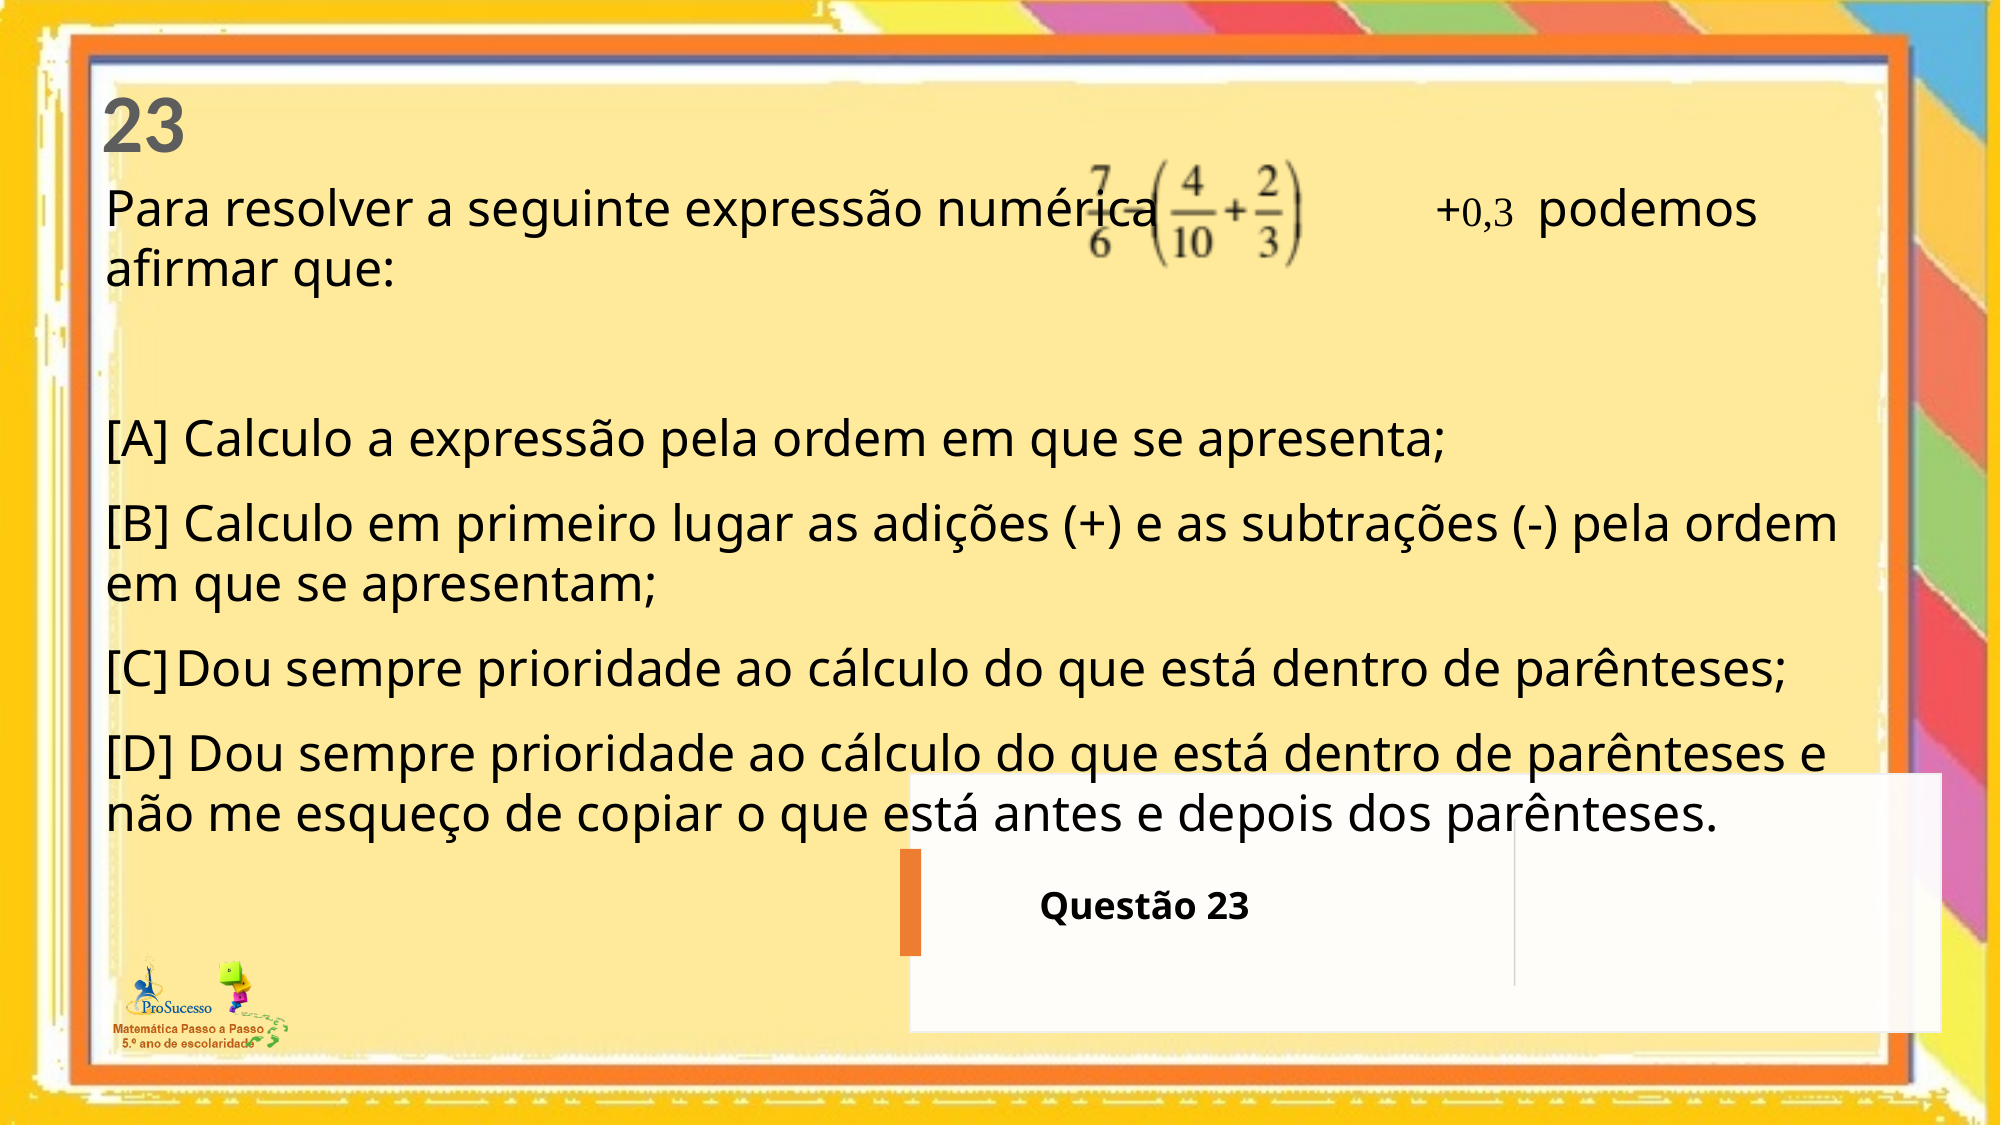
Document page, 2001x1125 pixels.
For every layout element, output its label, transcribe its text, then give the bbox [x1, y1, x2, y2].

picture [100, 953, 292, 1065]
text_box [899, 909, 922, 957]
text_box Para resolver a seguinte expressão numérica +0,3 podemos afirmar que: [A] Calculo a expressão pela ordem em que se apresenta; [B] Calculo em primeiro lugar as adições (+) e as subtrações (-) pela ordem em que se apresentam; [C] Dou sempre prioridade ao cálculo do que está dentro de parênteses; [D] Dou sempre prioridade ao cálculo do que está dentro de parênteses e não me esqueço de copiar o que está antes e depois dos parênteses. [90, 168, 1941, 909]
text_box [909, 773, 1942, 1033]
text_box Questão 23 [1024, 909, 1265, 935]
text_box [1081, 149, 1305, 270]
text_box [0, 0, 2000, 1125]
text_box 23 [73, 61, 214, 177]
